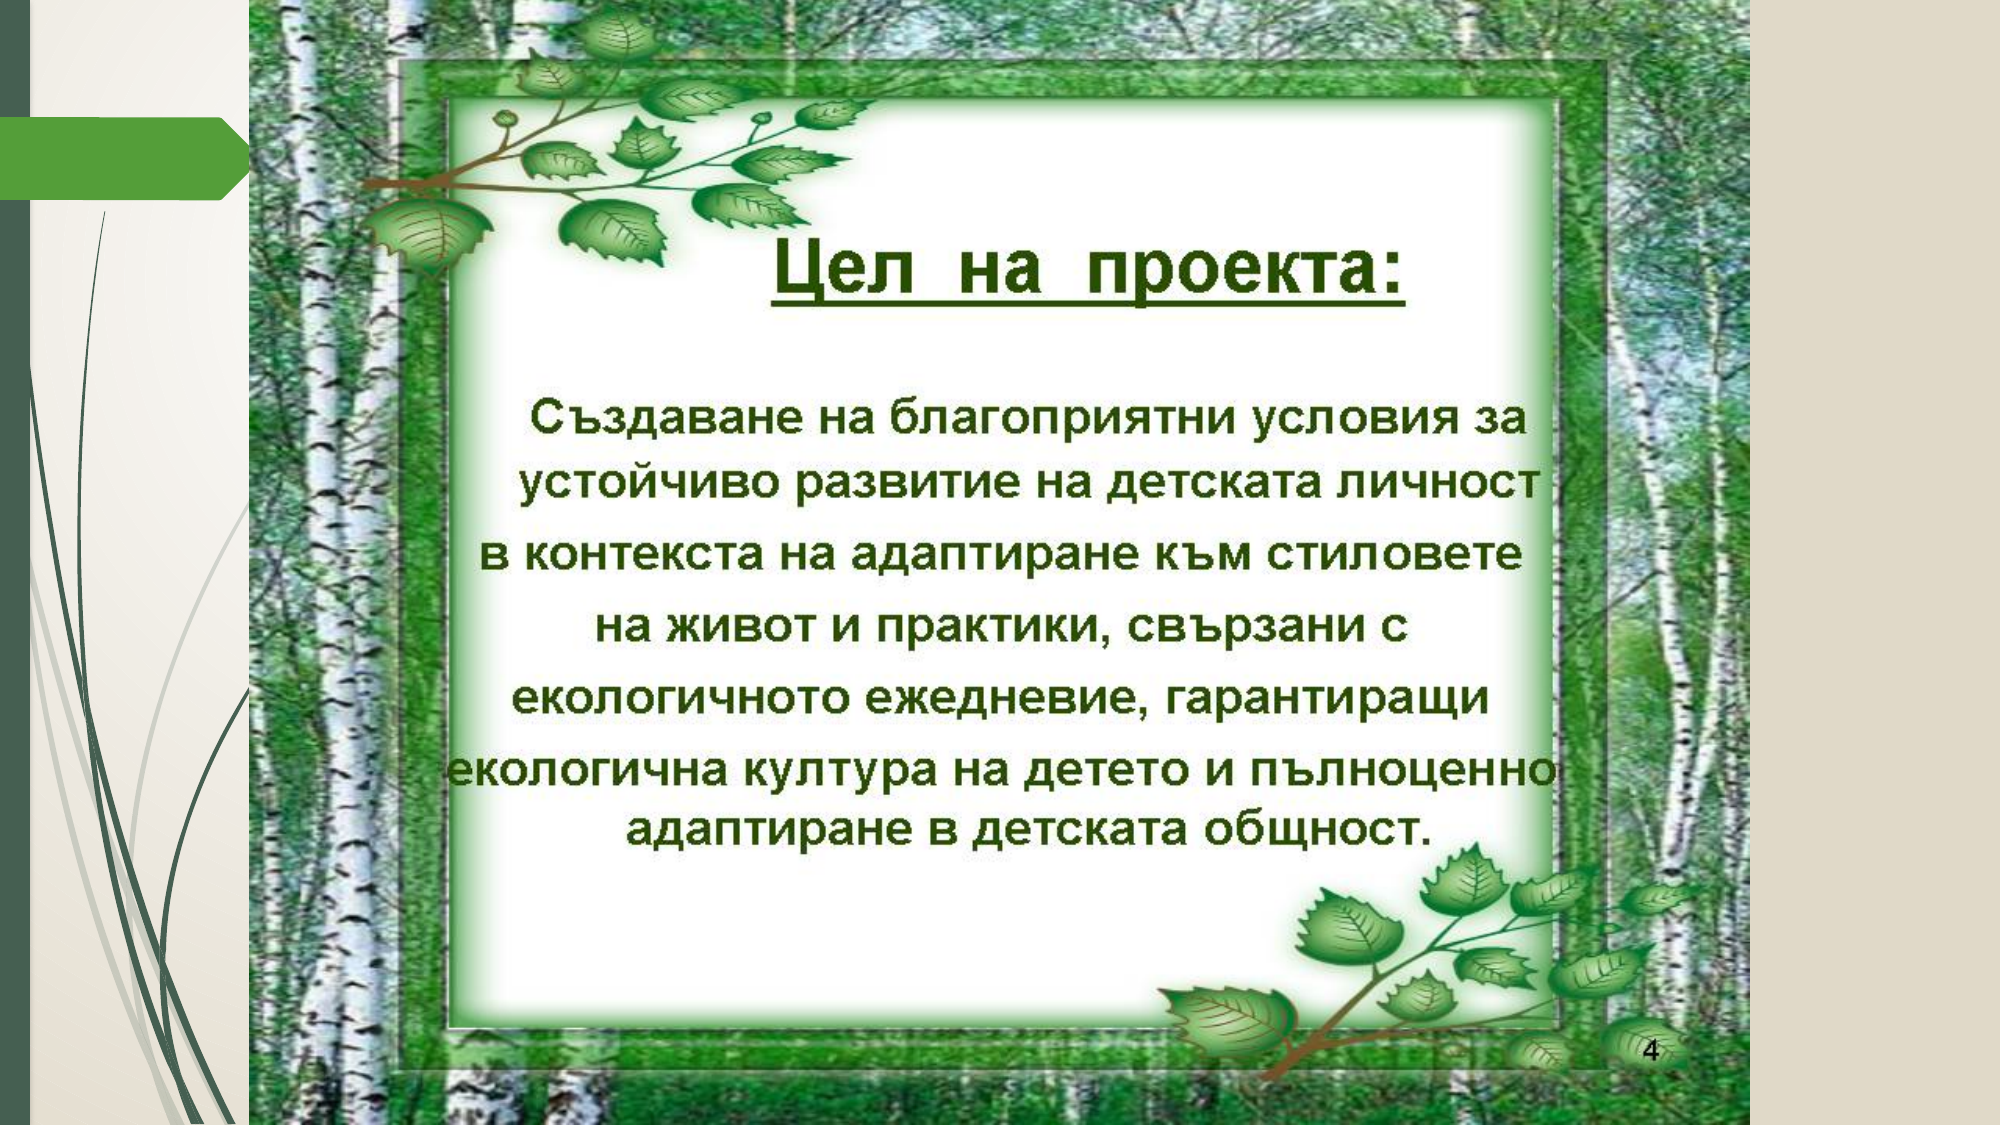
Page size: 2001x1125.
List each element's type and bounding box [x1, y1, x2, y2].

picture [249, 0, 1751, 1125]
